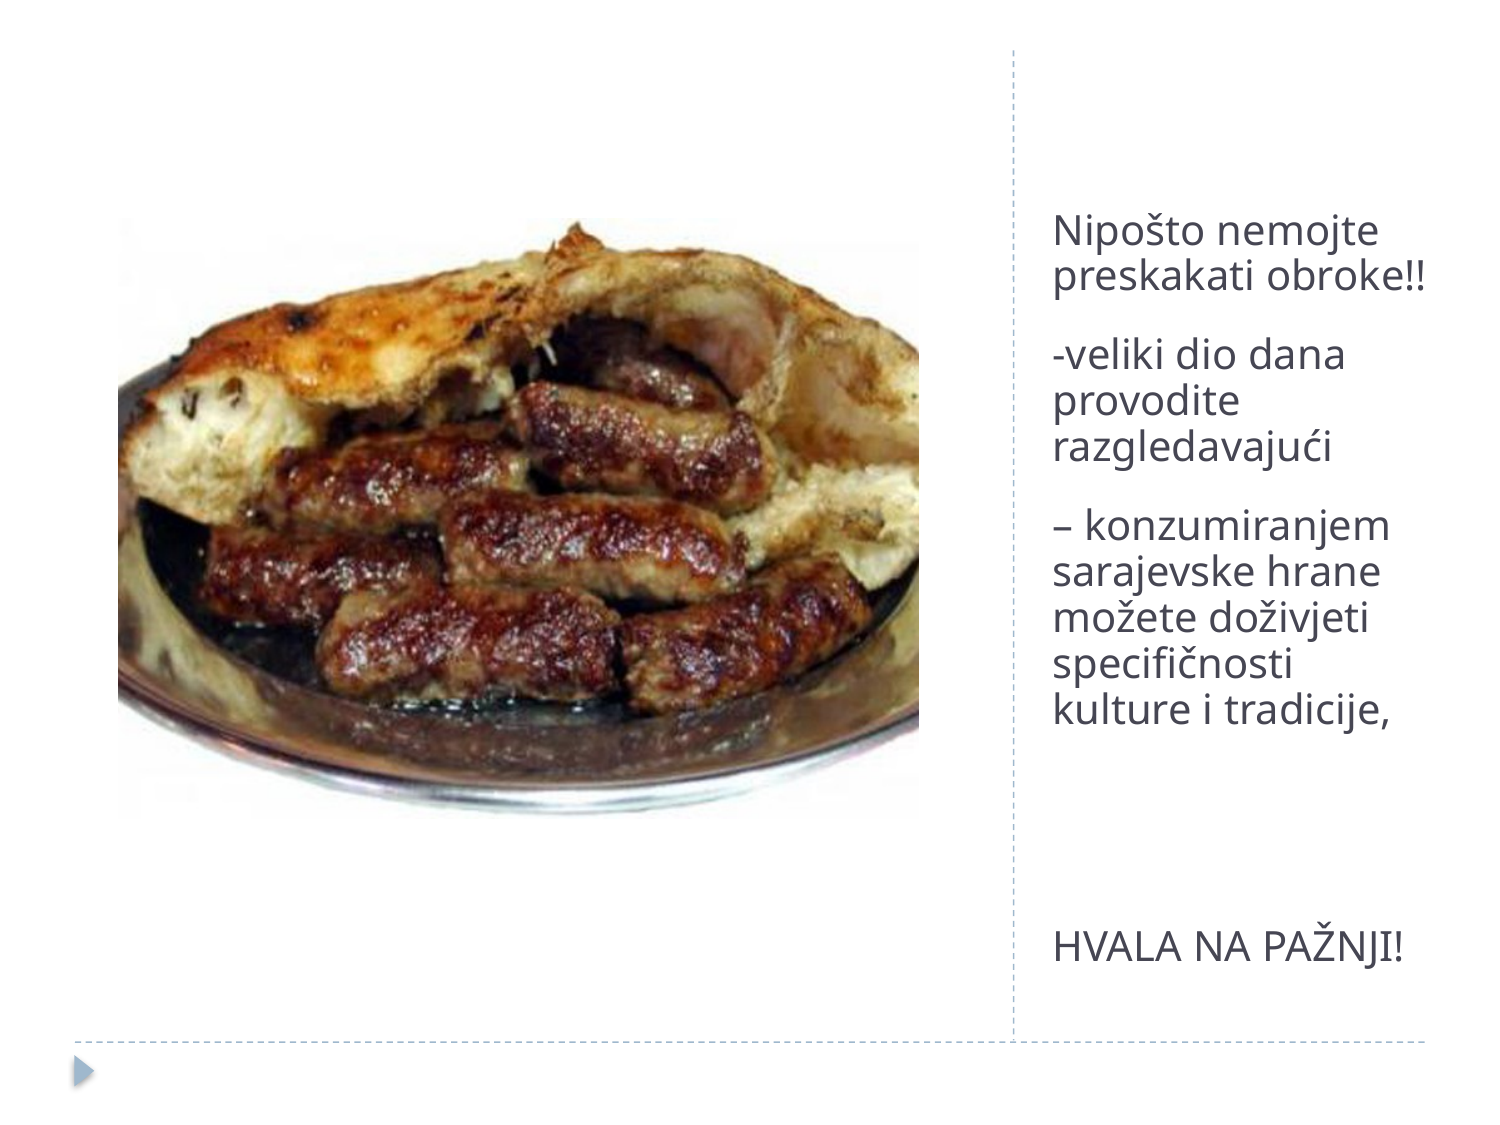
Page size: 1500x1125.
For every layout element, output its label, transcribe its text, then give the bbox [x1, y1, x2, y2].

list Nipošto nemojte preskakati obroke!! -veliki dio dana provodite razgledavajući – konzumiranjem sarajevske hrane možete doživjeti specifičnosti kulture i tradicije, HVALA NA PAŽNJI! [1037, 199, 1451, 995]
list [118, 218, 919, 819]
